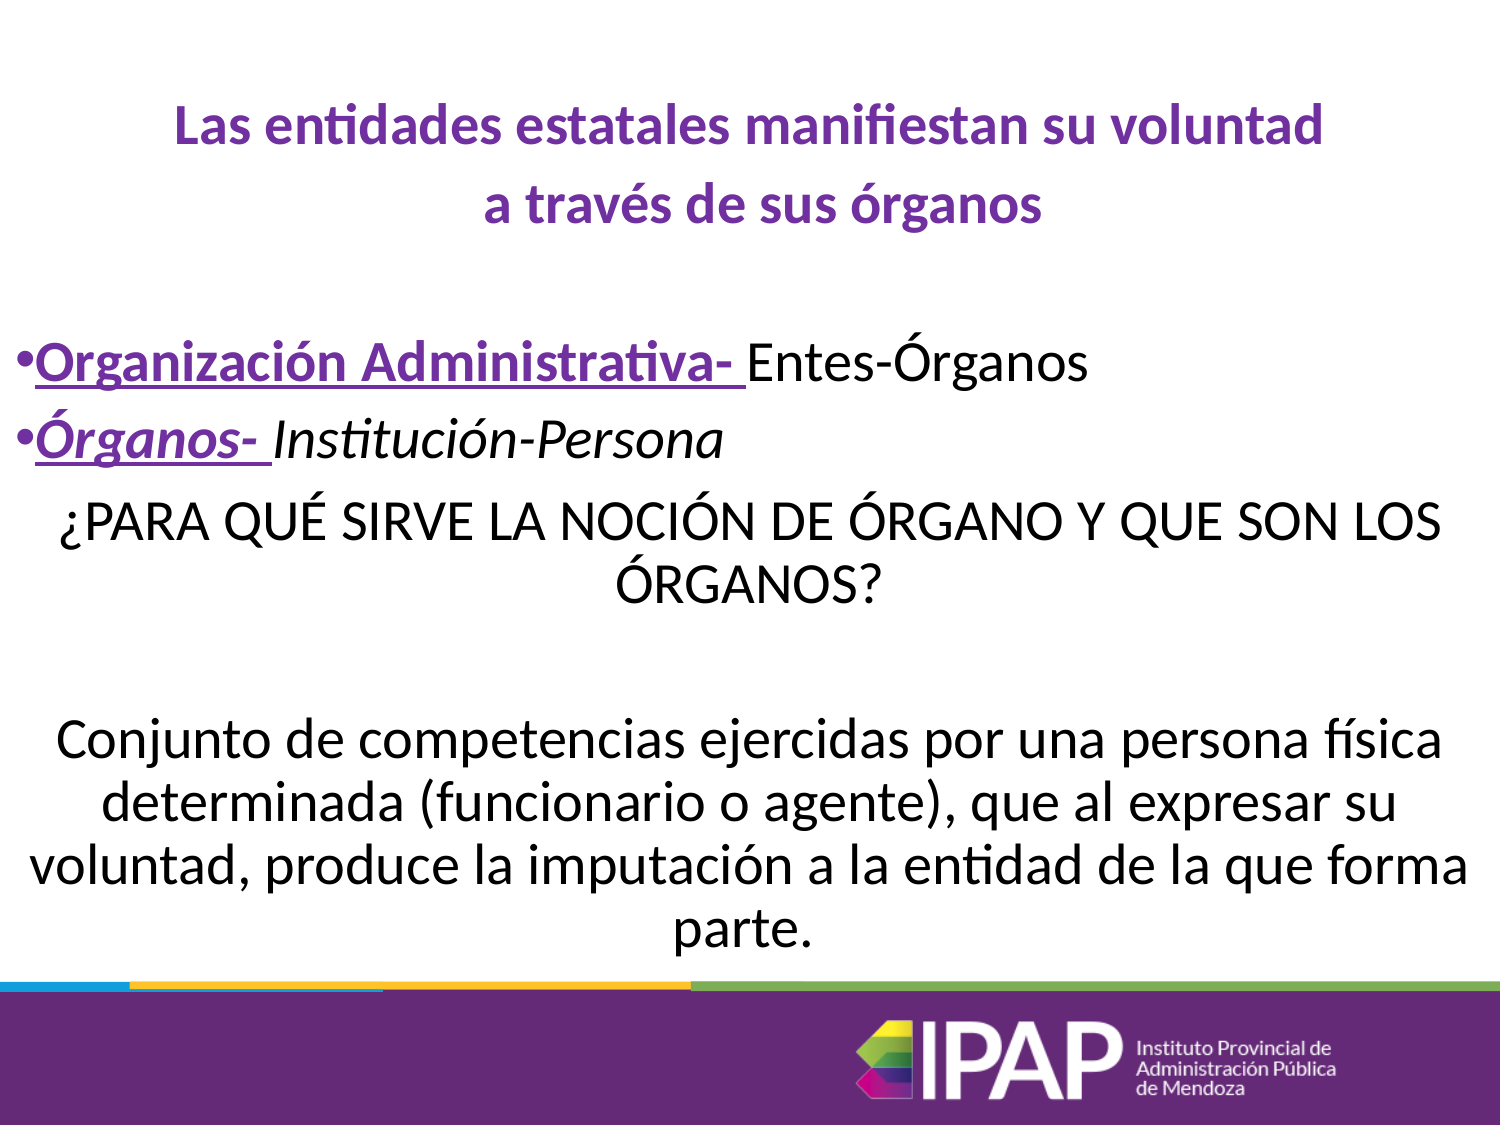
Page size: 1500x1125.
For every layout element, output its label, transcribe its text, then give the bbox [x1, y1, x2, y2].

text_box [690, 981, 1500, 992]
text_box [129, 981, 690, 990]
text_box [0, 981, 383, 992]
list Las entidades estatales manifiestan su voluntad a través de sus órganos Organización Administrativa- Entes-Órganos Órganos- Institución-Persona ¿PARA QUÉ SIRVE LA NOCIÓN DE ÓRGANO Y QUE SON LOS ÓRGANOS? Conjunto de competencias ejercidas por una persona física determinada (funcionario o agente), que al expresar su voluntad, produce la imputación a la entidad de la que forma parte. [0, 0, 1500, 981]
picture [850, 1009, 1340, 1113]
text_box [0, 990, 1500, 1125]
